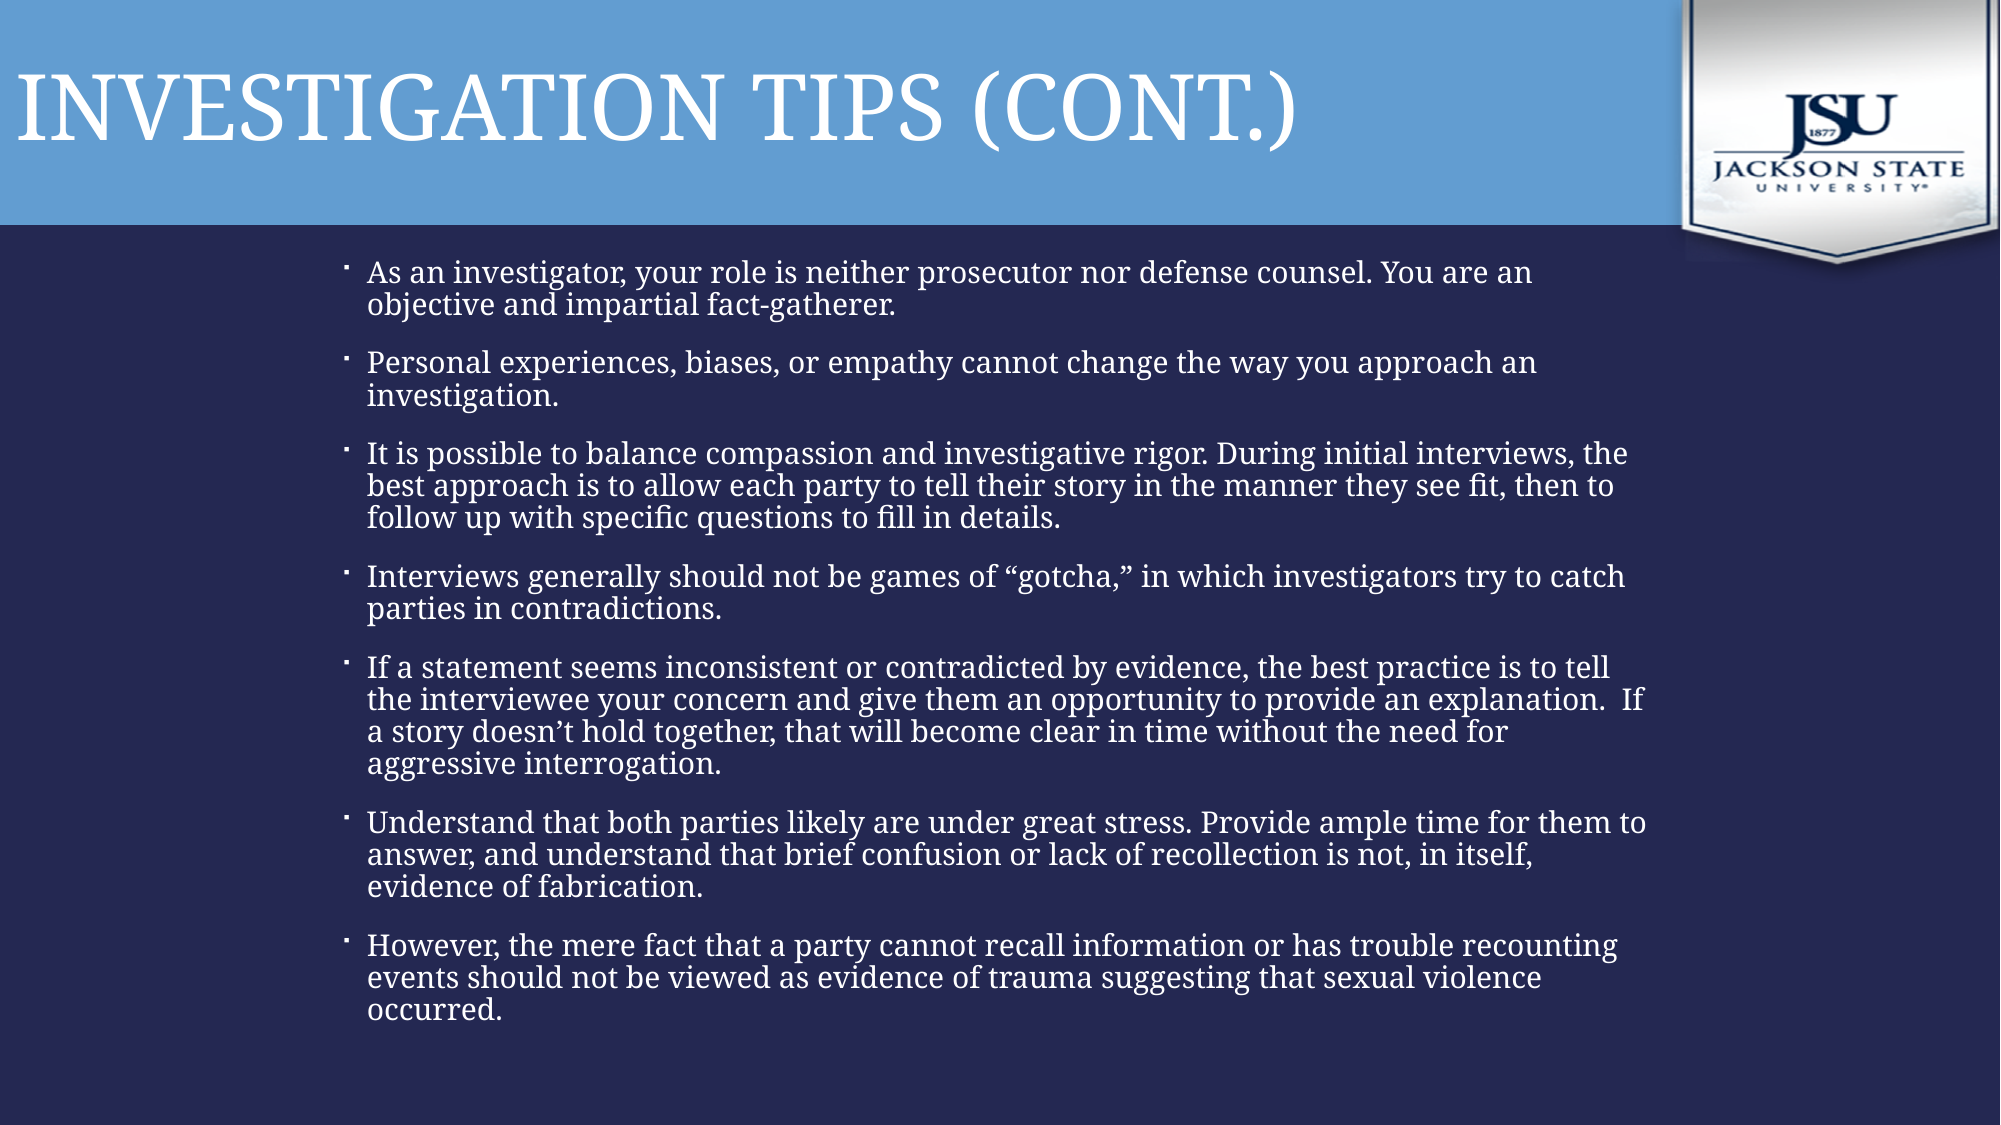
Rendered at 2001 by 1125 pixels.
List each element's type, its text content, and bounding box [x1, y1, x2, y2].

list As an investigator, your role is neither prosecutor nor defense counsel. You are an objective and impartial fact-gatherer. Personal experiences, biases, or empathy cannot change the way you approach an investigation. It is possible to balance compassion and investigative rigor. During initial interviews, the best approach is to allow each party to tell their story in the manner they see fit, then to follow up with specific questions to fill in details. Interviews generally should not be games of “gotcha,” in which investigators try to catch parties in contradictions. If a statement seems inconsistent or contradicted by evidence, the best practice is to tell the interviewee your concern and give them an opportunity to provide an explanation. If a story doesn’t hold together, that will become clear in time without the need for aggressive interrogation. Understand that both parties likely are under great stress. Provide ample time for them to answer, and understand that brief confusion or lack of recollection is not, in itself, evidence of fabrication. However, the mere fact that a party cannot recall information or has trouble recounting events should not be viewed as evidence of trauma suggesting that sexual violence occurred. [324, 249, 1675, 1035]
title INVESTIGATION TIPS (cont.) [0, 0, 1692, 225]
picture [1665, 0, 2001, 284]
